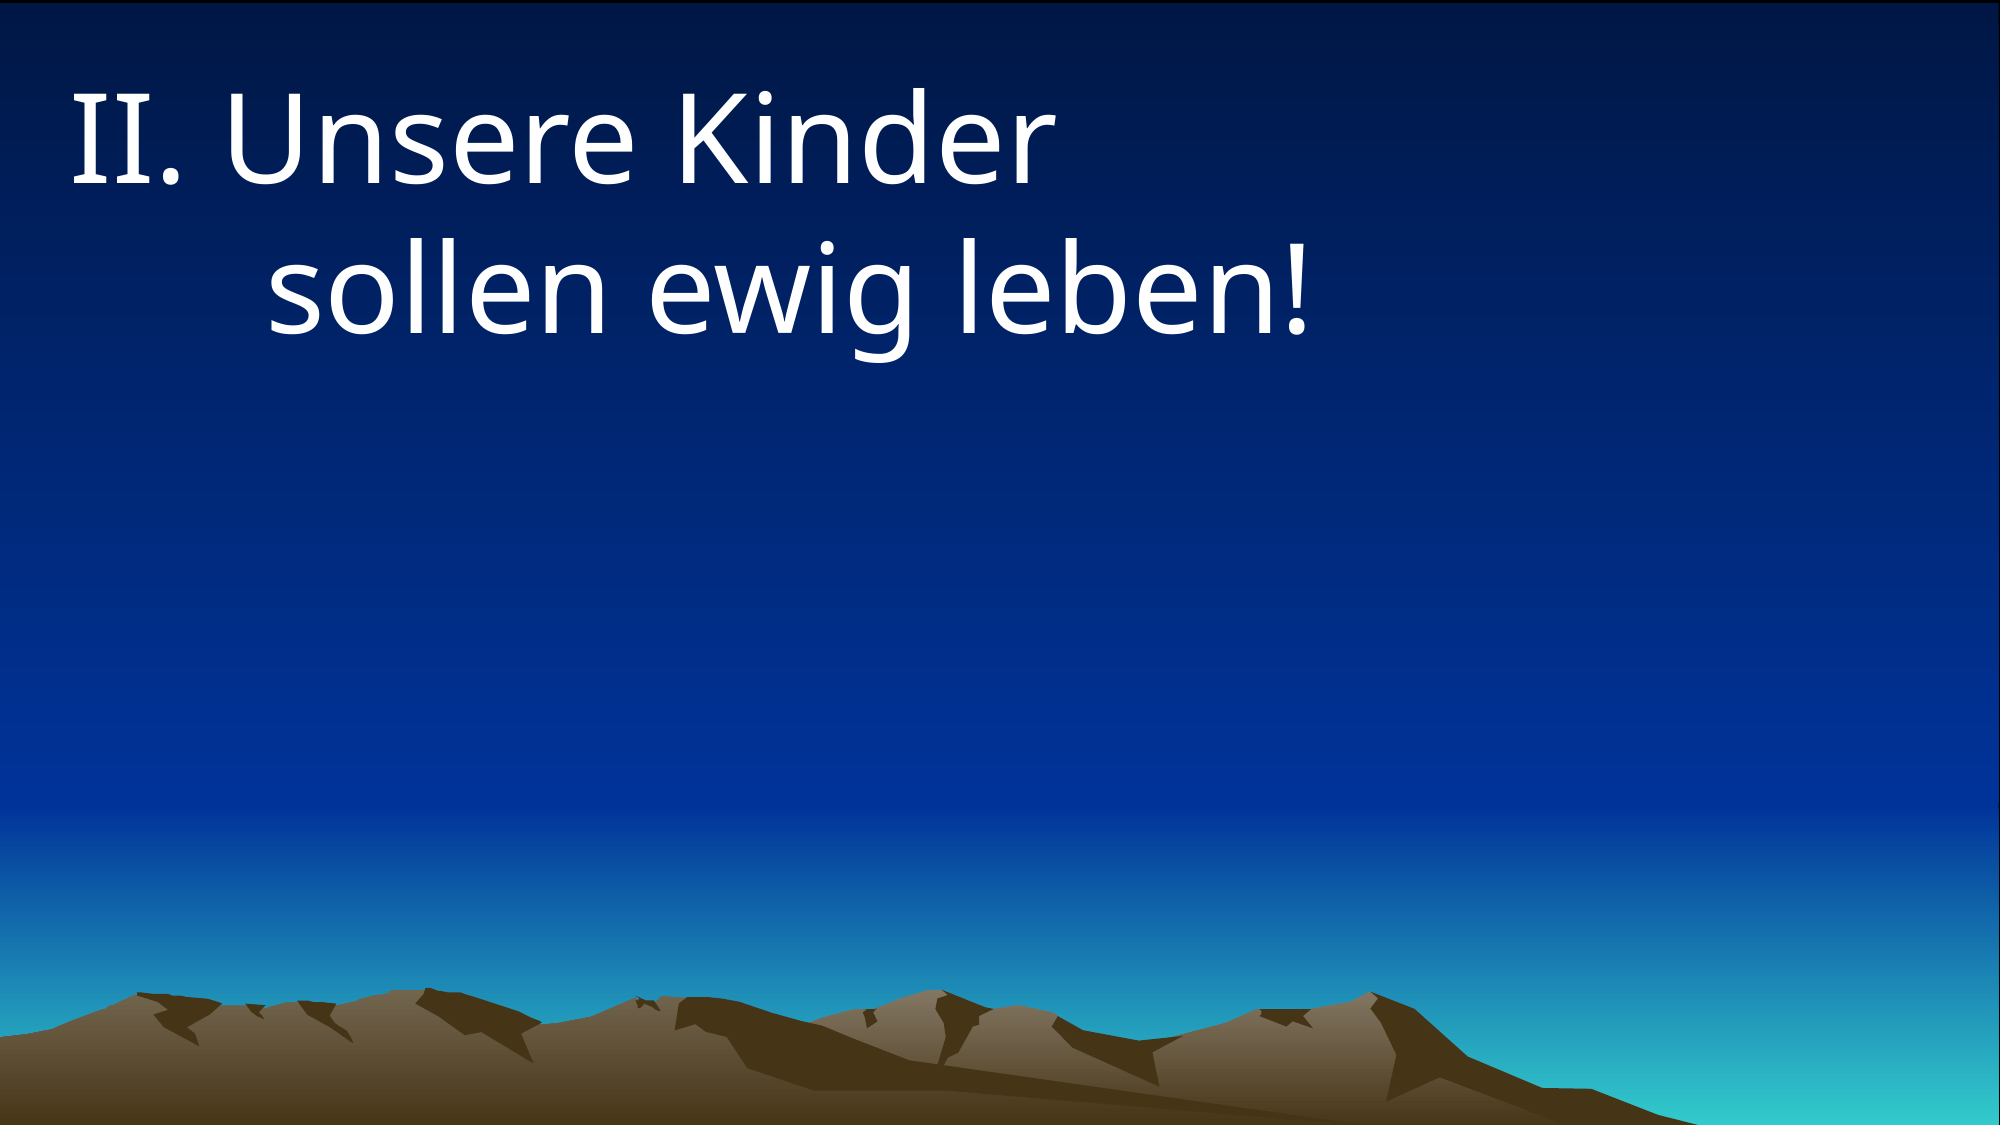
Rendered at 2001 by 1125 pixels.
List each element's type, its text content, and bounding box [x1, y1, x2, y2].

title II. Unsere Kinder sollen ewig leben! [55, 51, 1875, 367]
